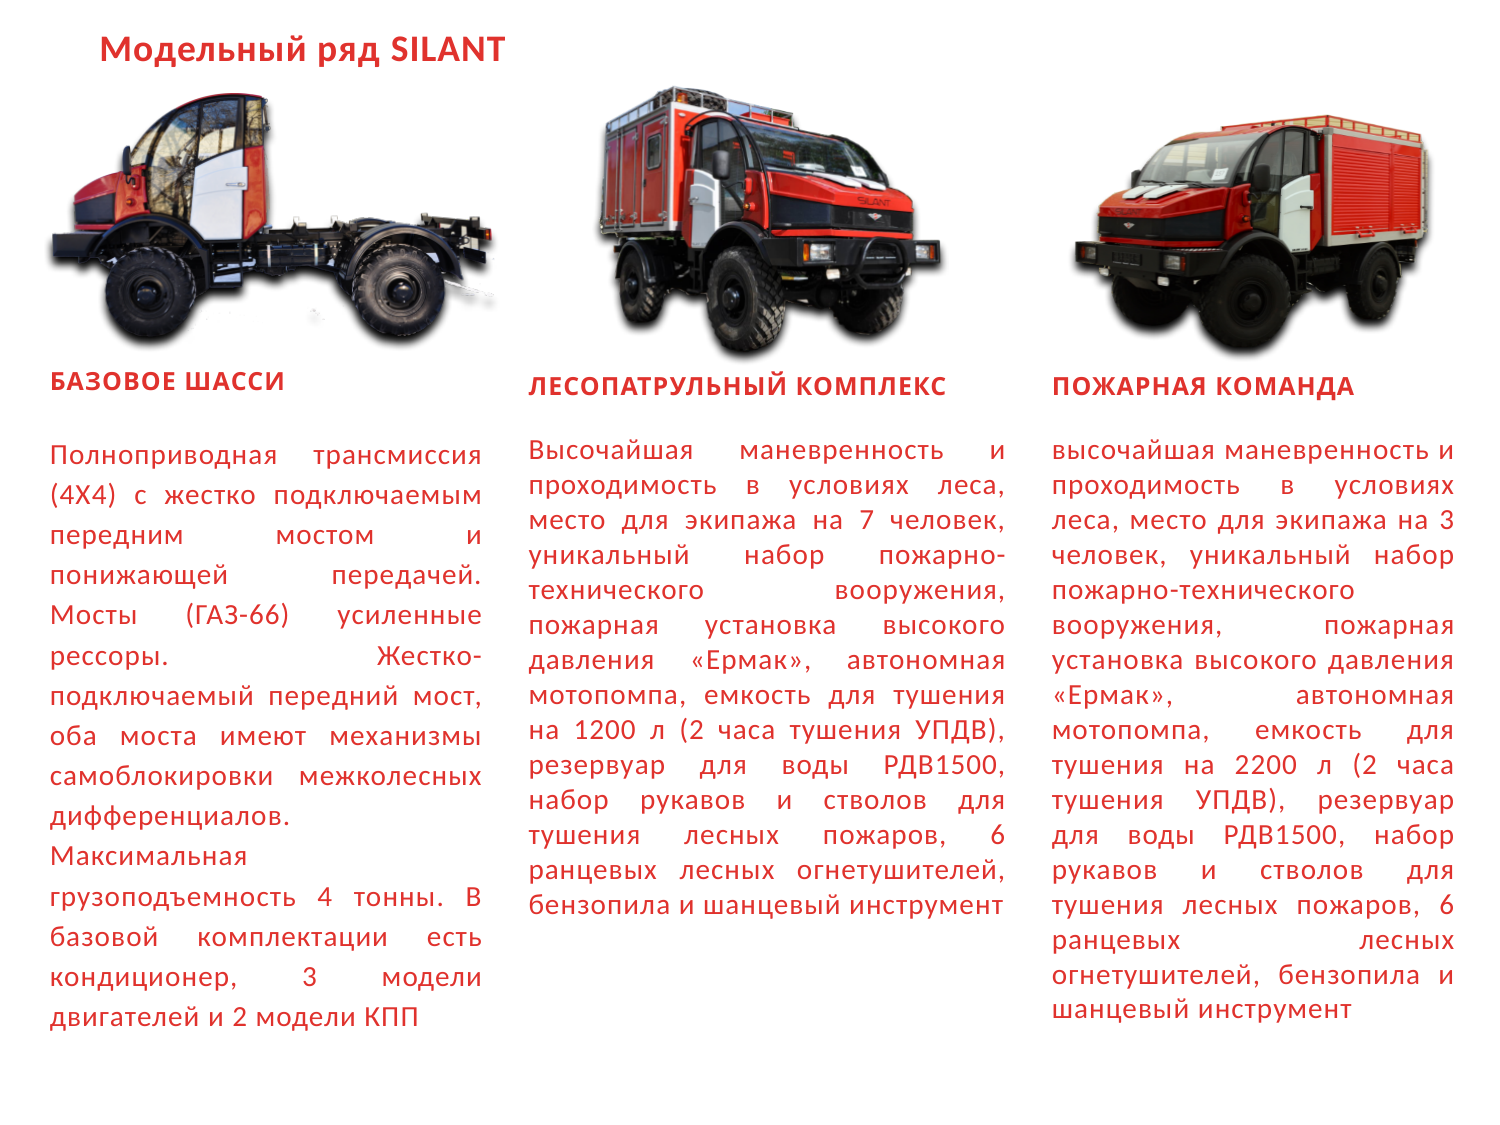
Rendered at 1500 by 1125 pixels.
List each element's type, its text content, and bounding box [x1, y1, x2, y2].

picture [585, 83, 941, 364]
title Модельный ряд SILANT [0, 0, 586, 94]
picture [1070, 93, 1438, 355]
picture [52, 93, 499, 337]
text_box БАЗОВОЕ ШАССИ Полноприводная трансмиссия (4X4) с жестко подключаемым передним мостом и понижающей передачей. Мосты (ГАЗ-66) усиленные рессоры. Жестко-подключаемый передний мост, оба моста имеют механизмы самоблокировки межколесных дифференциалов. Максимальная грузоподъемность 4 тонны. В базовой комплектации есть кондиционер, 3 модели двигателей и 2 модели КПП [35, 353, 499, 1040]
text_box ПОЖАРНАЯ КОМАНДА высочайшая маневренность и проходимость в условиях леса, место для экипажа на 3 человек, уникальный набор пожарно-технического вооружения, пожарная установка высокого давления «Ермак», автономная мотопомпа, емкость для тушения на 2200 л (2 часа тушения УПДВ), резервуар для воды РДВ1500, набор рукавов и стволов для тушения лесных пожаров, 6 ранцевых лесных огнетушителей, бензопила и шанцевый инструмент [1037, 363, 1471, 1033]
text_box ЛЕСОПАТРУЛЬНЫЙ КОМПЛЕКС Высочайшая маневренность и проходимость в условиях леса, место для экипажа на 7 человек, уникальный набор пожарно-технического вооружения, пожарная установка высокого давления «Ермак», автономная мотопомпа, емкость для тушения на 1200 л (2 часа тушения УПДВ), резервуар для воды РДВ1500, набор рукавов и стволов для тушения лесных пожаров, 6 ранцевых лесных огнетушителей, бензопила и шанцевый инструмент [513, 363, 1022, 928]
